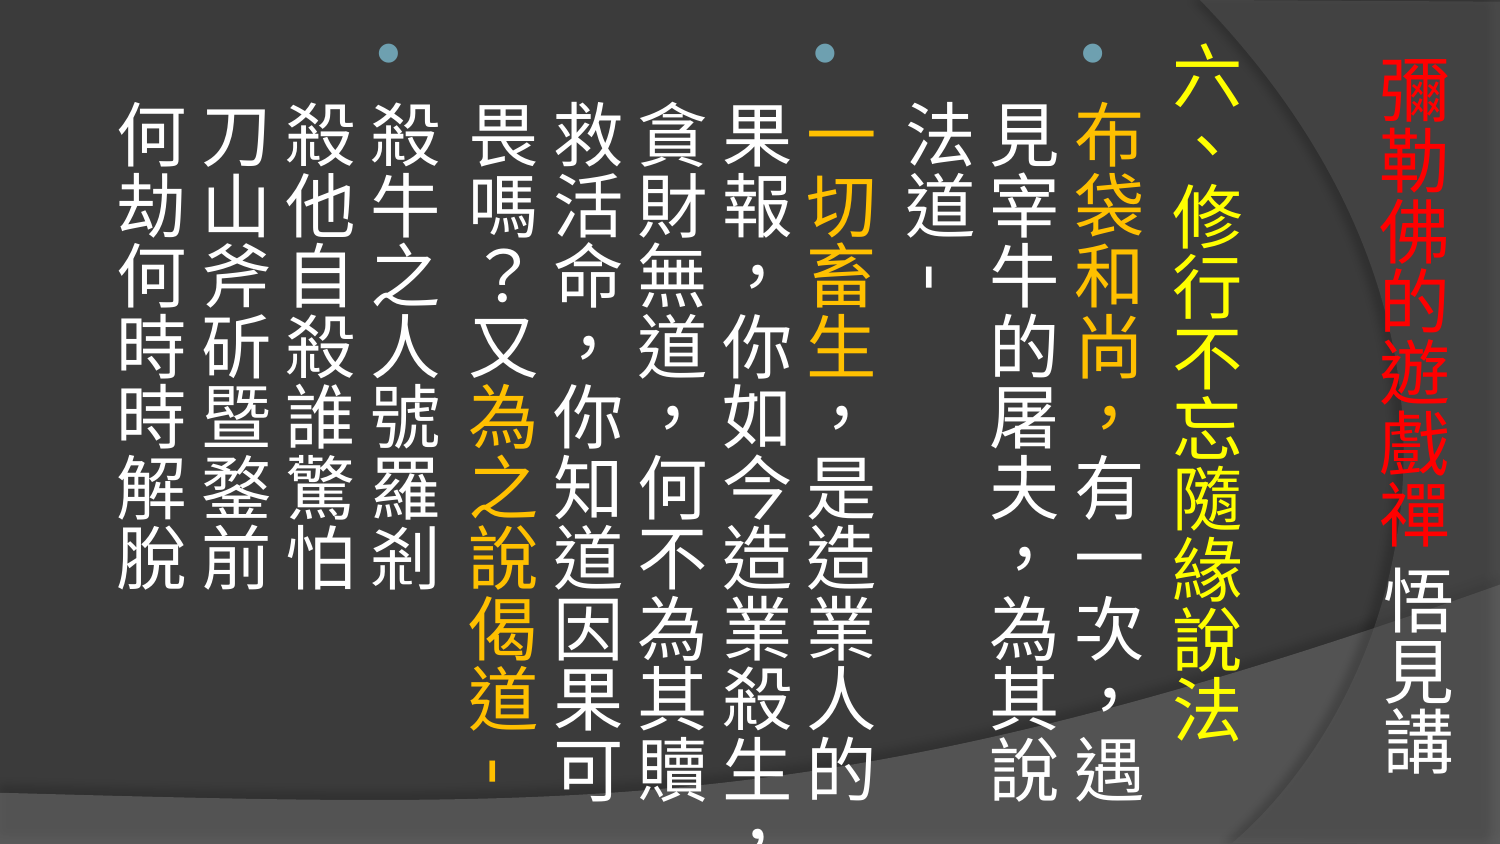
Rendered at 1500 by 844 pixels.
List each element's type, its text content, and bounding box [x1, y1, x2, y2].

list 六、修行不忘隨緣說法 布袋和尚，有一次，遇見宰牛的屠夫，為其說法道- 一切畜生，是造業人的果報，你如今造業殺生，貪財無道，何不為其贖救活命，你知道因果可畏嗎？又為之說偈道- 殺牛之人號羅剎 殺他自殺誰驚怕 刀山斧斫暨鍪前 何劫何時時解脫 [17, 20, 1341, 824]
title 彌勒佛的遊戲禪 悟見講 [1352, 20, 1473, 812]
